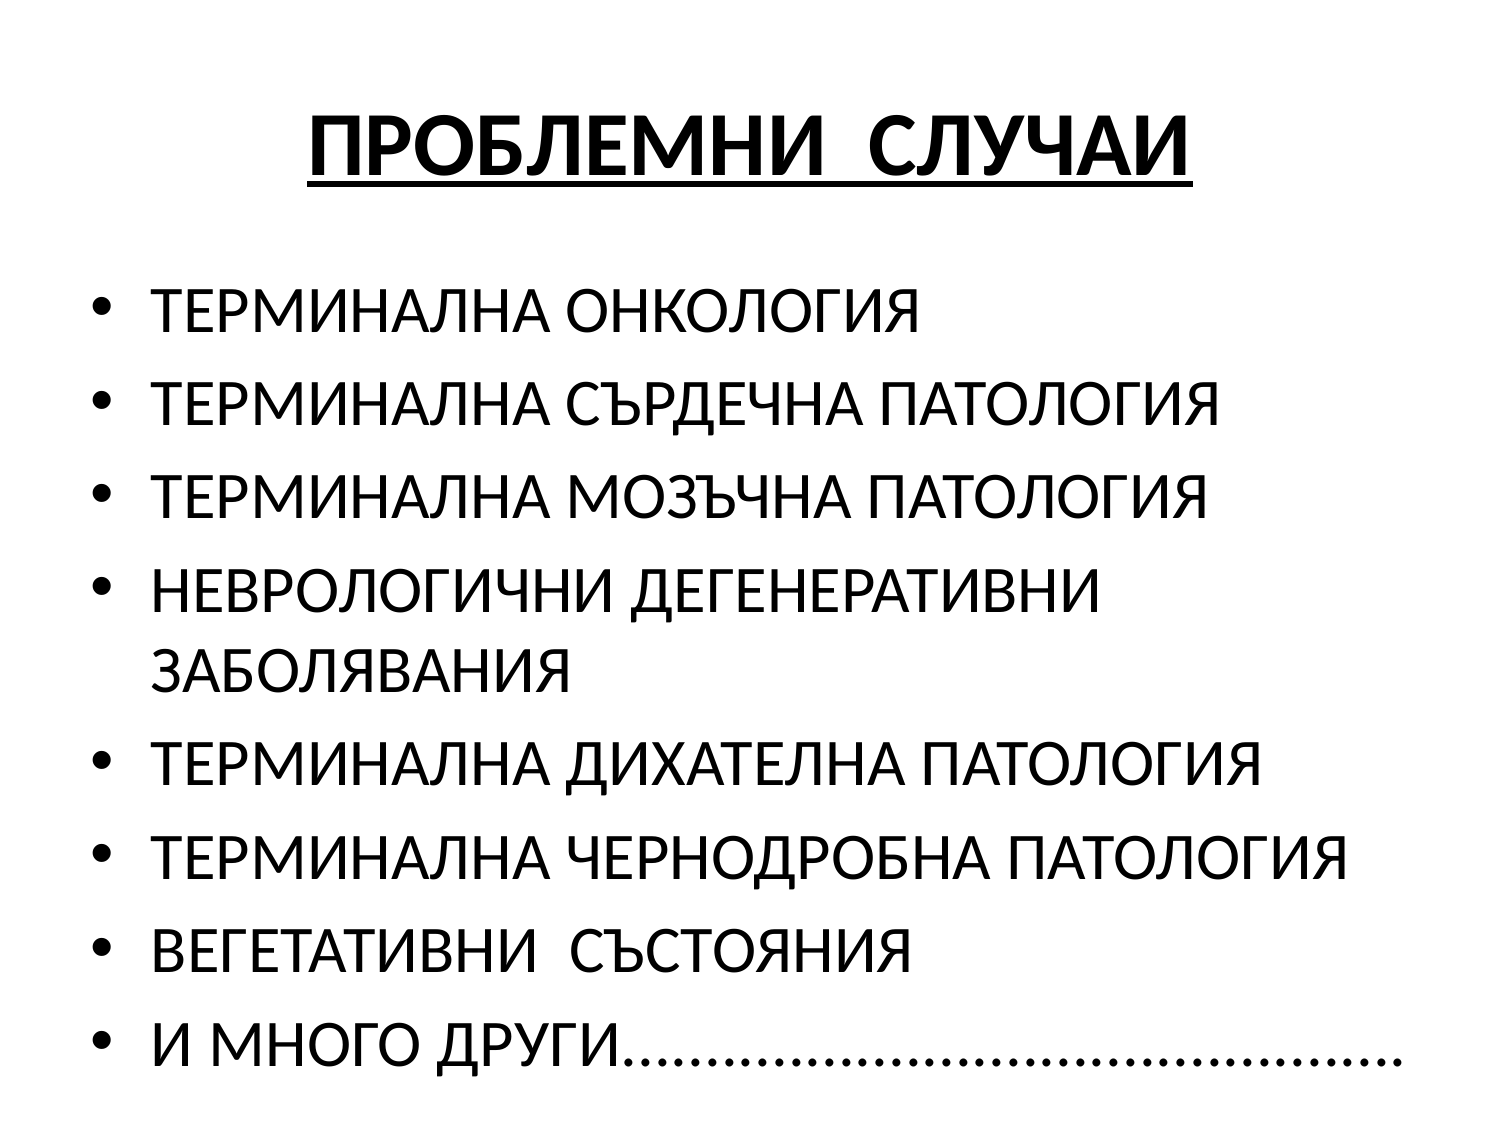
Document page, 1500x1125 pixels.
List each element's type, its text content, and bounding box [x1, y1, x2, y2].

title ПРОБЛЕМНИ СЛУЧАИ [75, 45, 1425, 233]
list ТЕРМИНАЛНА ОНКОЛОГИЯ ТЕРМИНАЛНА СЪРДЕЧНА ПАТОЛОГИЯ ТЕРМИНАЛНА МОЗЪЧНА ПАТОЛОГИЯ НЕВРОЛОГИЧНИ ДЕГЕНЕРАТИВНИ ЗАБОЛЯВАНИЯ ТЕРМИНАЛНА ДИХАТЕЛНА ПАТОЛОГИЯ ТЕРМИНАЛНА ЧЕРНОДРОБНА ПАТОЛОГИЯ ВЕГЕТАТИВНИ СЪСТОЯНИЯ И МНОГО ДРУГИ............................................... [75, 257, 1425, 1090]
